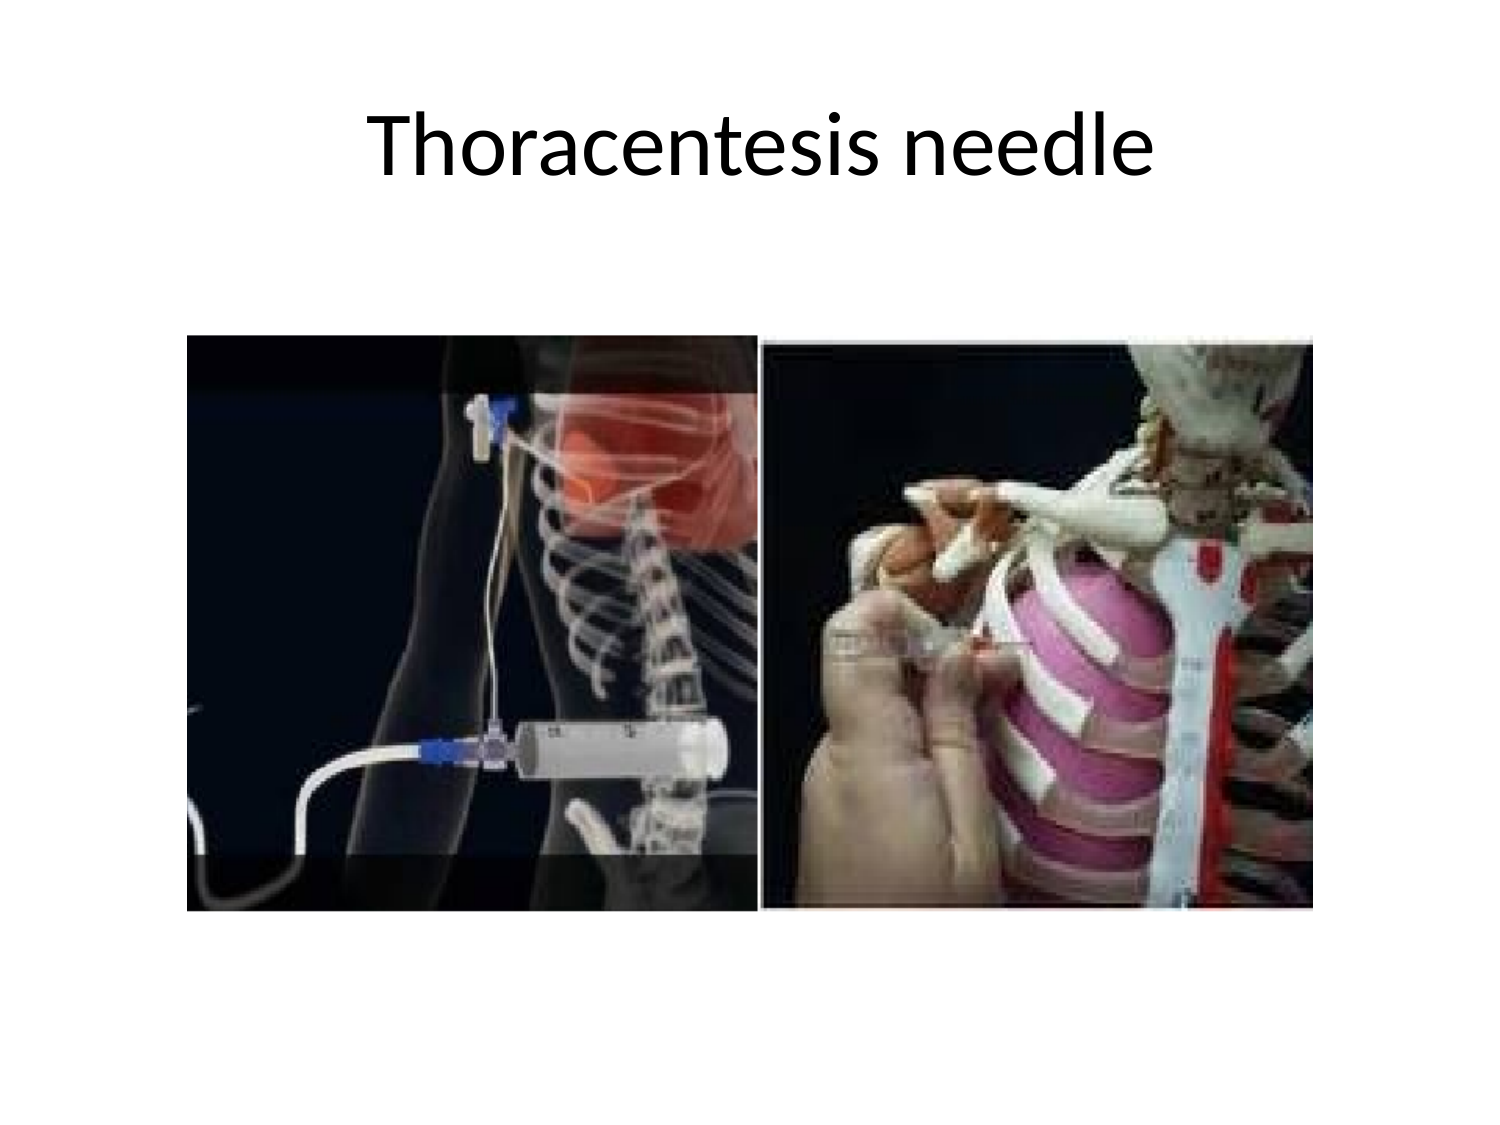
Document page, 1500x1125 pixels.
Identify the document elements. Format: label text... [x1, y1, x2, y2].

title Thoracentesis needle [75, 45, 1425, 233]
picture [187, 140, 1313, 985]
